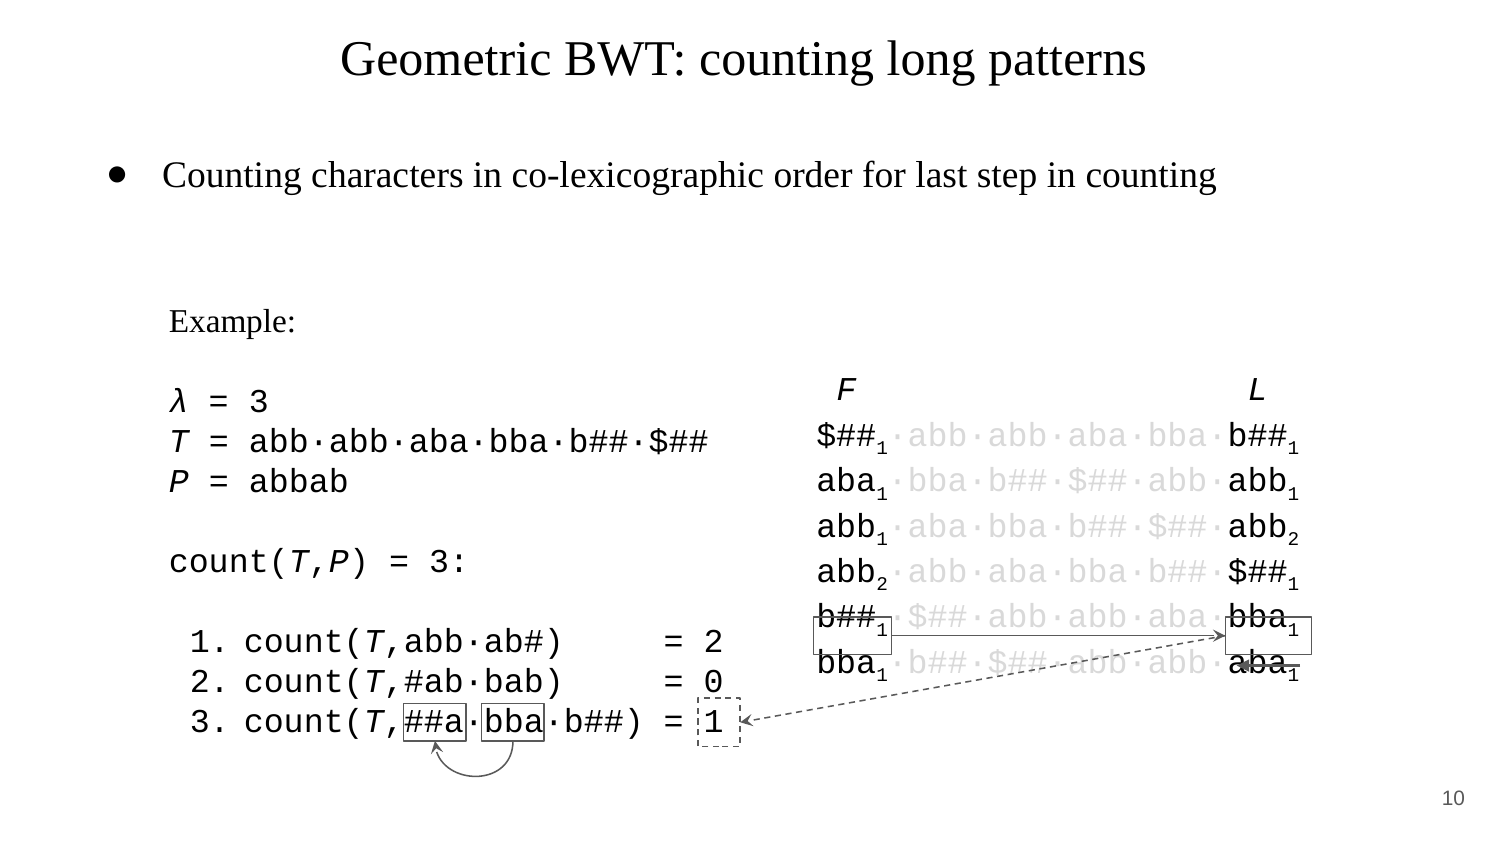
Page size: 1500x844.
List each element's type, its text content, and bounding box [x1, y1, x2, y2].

text_box [697, 698, 741, 747]
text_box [739, 635, 1226, 723]
title Geometric BWT: counting long patterns [51, 10, 1449, 105]
list Counting characters in co-lexicographic order for last step in counting [72, 128, 1268, 223]
text_box [403, 703, 467, 741]
text_box F L $##1·abb·abb·aba·bba·b##1 aba1·bba·b##·$##·abb·abb1 abb1·aba·bba·b##·$##·abb2 abb2·abb·aba·bba·b##·$##1 b##1·$##·abb·abb·aba·bba1 bba1·b##·$##·abb·abb·aba1 [801, 352, 1451, 701]
text_box [1225, 617, 1312, 655]
text_box Example: λ = 3 T = abb·abb·aba·bba·b##·$## P = abbab count(T,P) = 3: count(T,abb·ab#) = 2 count(T,#ab·bab) = 0 count(T,##a·bba·b##) = 1 [154, 284, 741, 754]
text_box [813, 617, 892, 634]
text_box [481, 703, 545, 741]
slide_number ‹#› [1389, 764, 1480, 830]
